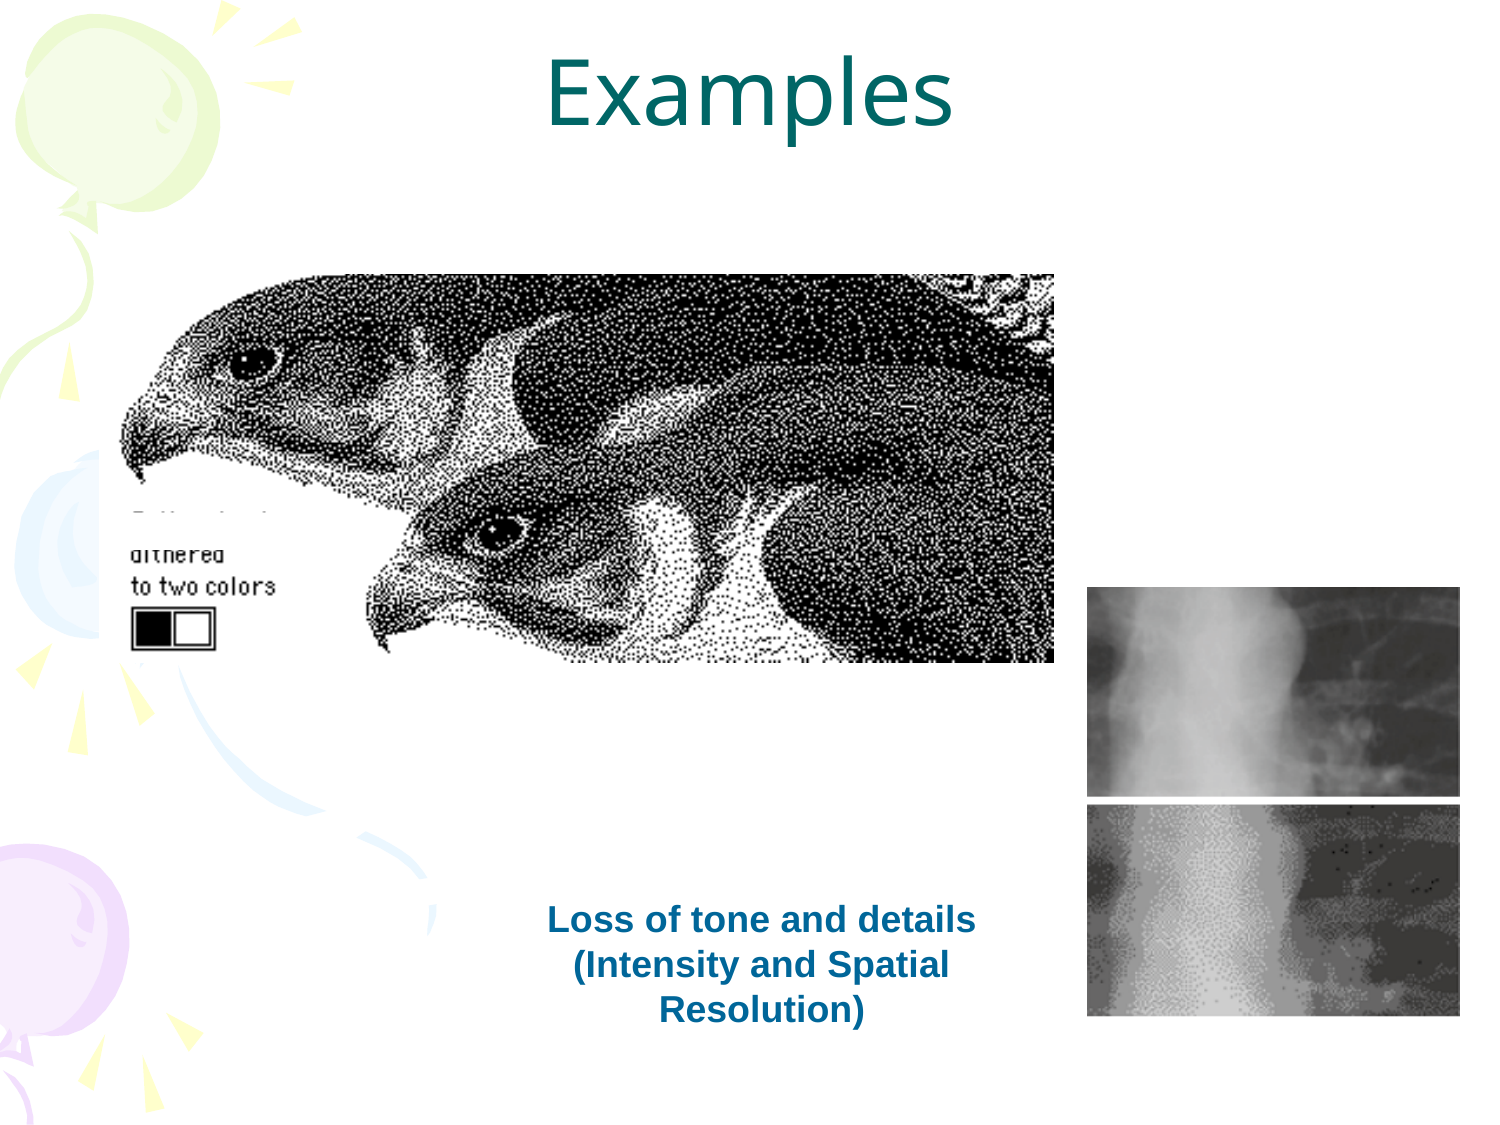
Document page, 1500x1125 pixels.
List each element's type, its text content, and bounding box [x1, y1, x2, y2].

picture [1087, 587, 1460, 1018]
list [99, 274, 1054, 663]
title Examples [0, 0, 1500, 154]
text_box Loss of tone and details (Intensity and Spatial Resolution) [449, 887, 1074, 993]
